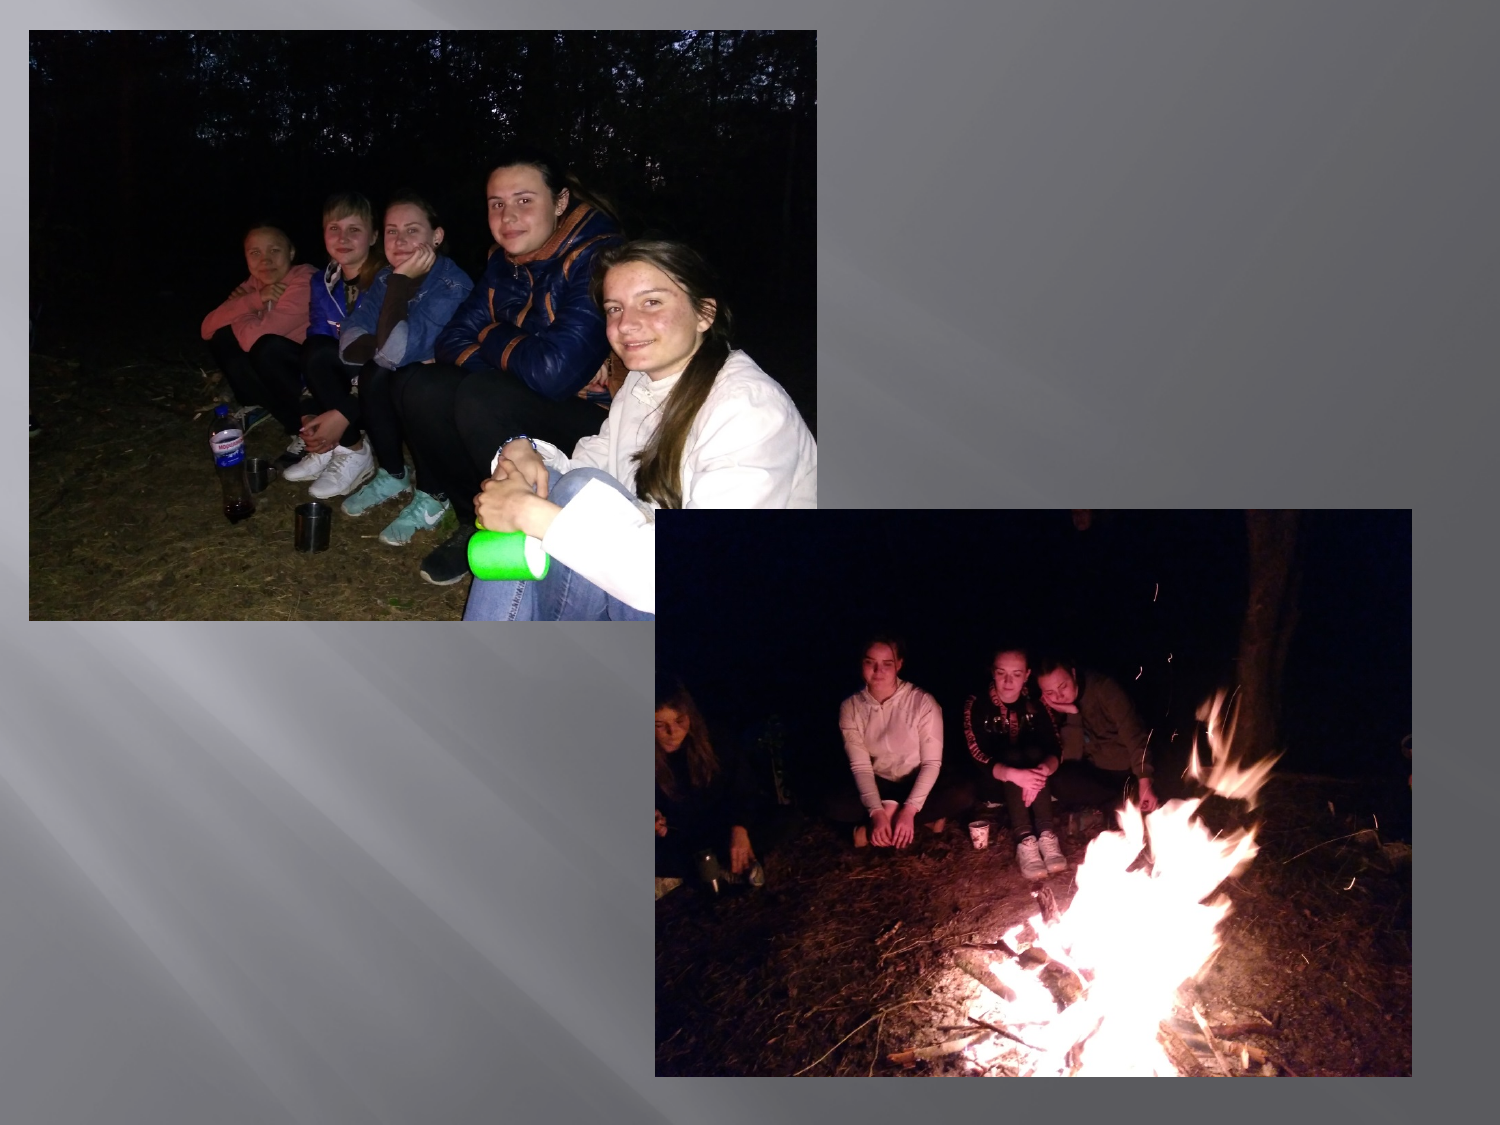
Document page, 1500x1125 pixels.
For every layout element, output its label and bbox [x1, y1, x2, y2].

list [29, 30, 817, 622]
picture [655, 509, 1412, 1077]
